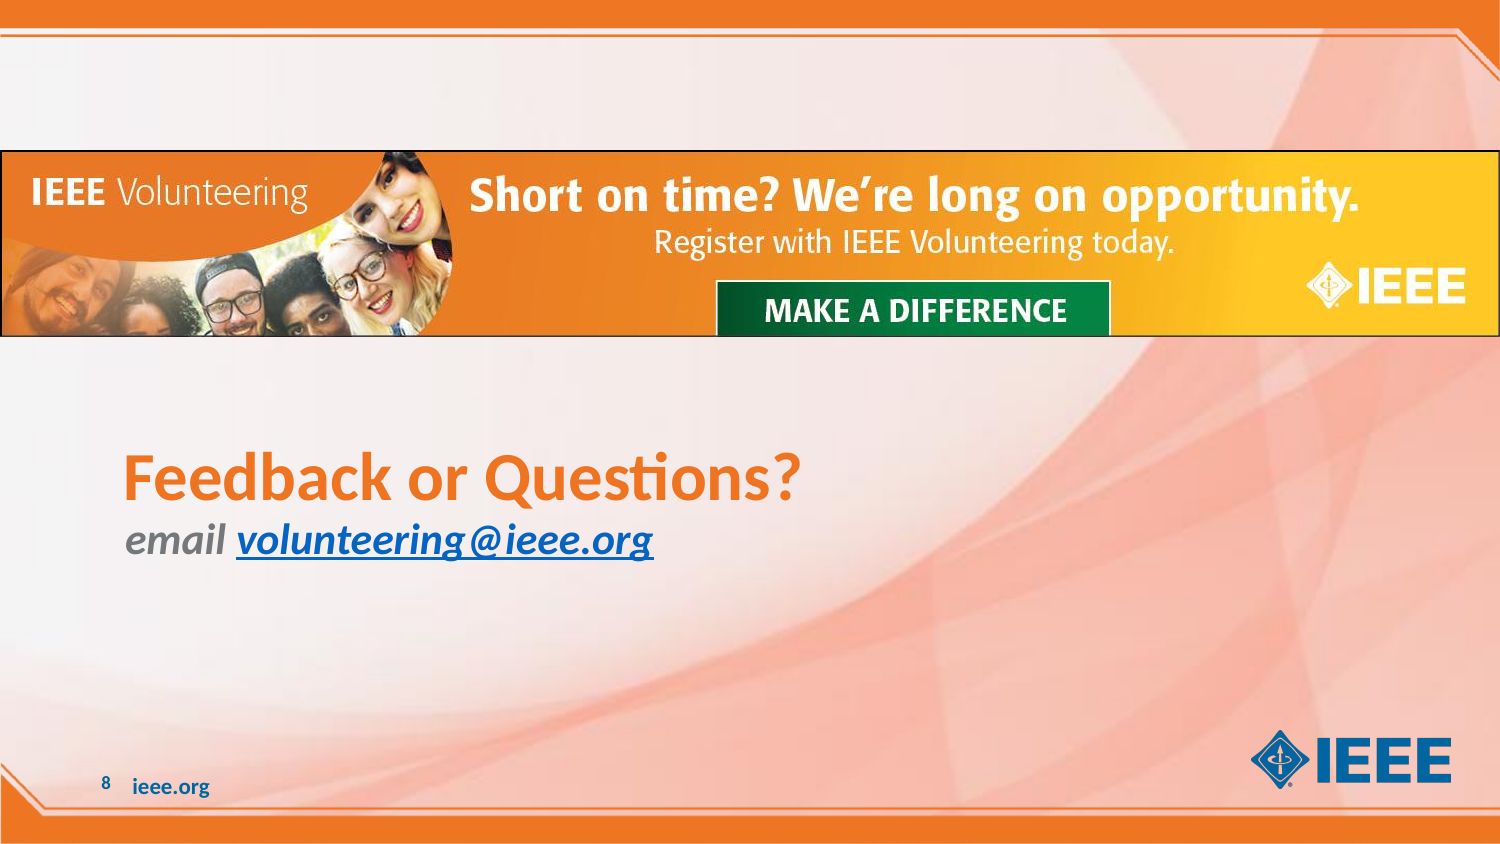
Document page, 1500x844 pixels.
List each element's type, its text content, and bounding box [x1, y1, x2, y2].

slide_number ‹#› [67, 759, 120, 805]
title Feedback or Questions? [114, 345, 1409, 520]
subtitle email volunteering@ieee.org [116, 512, 1242, 625]
picture [0, 0, 1500, 844]
